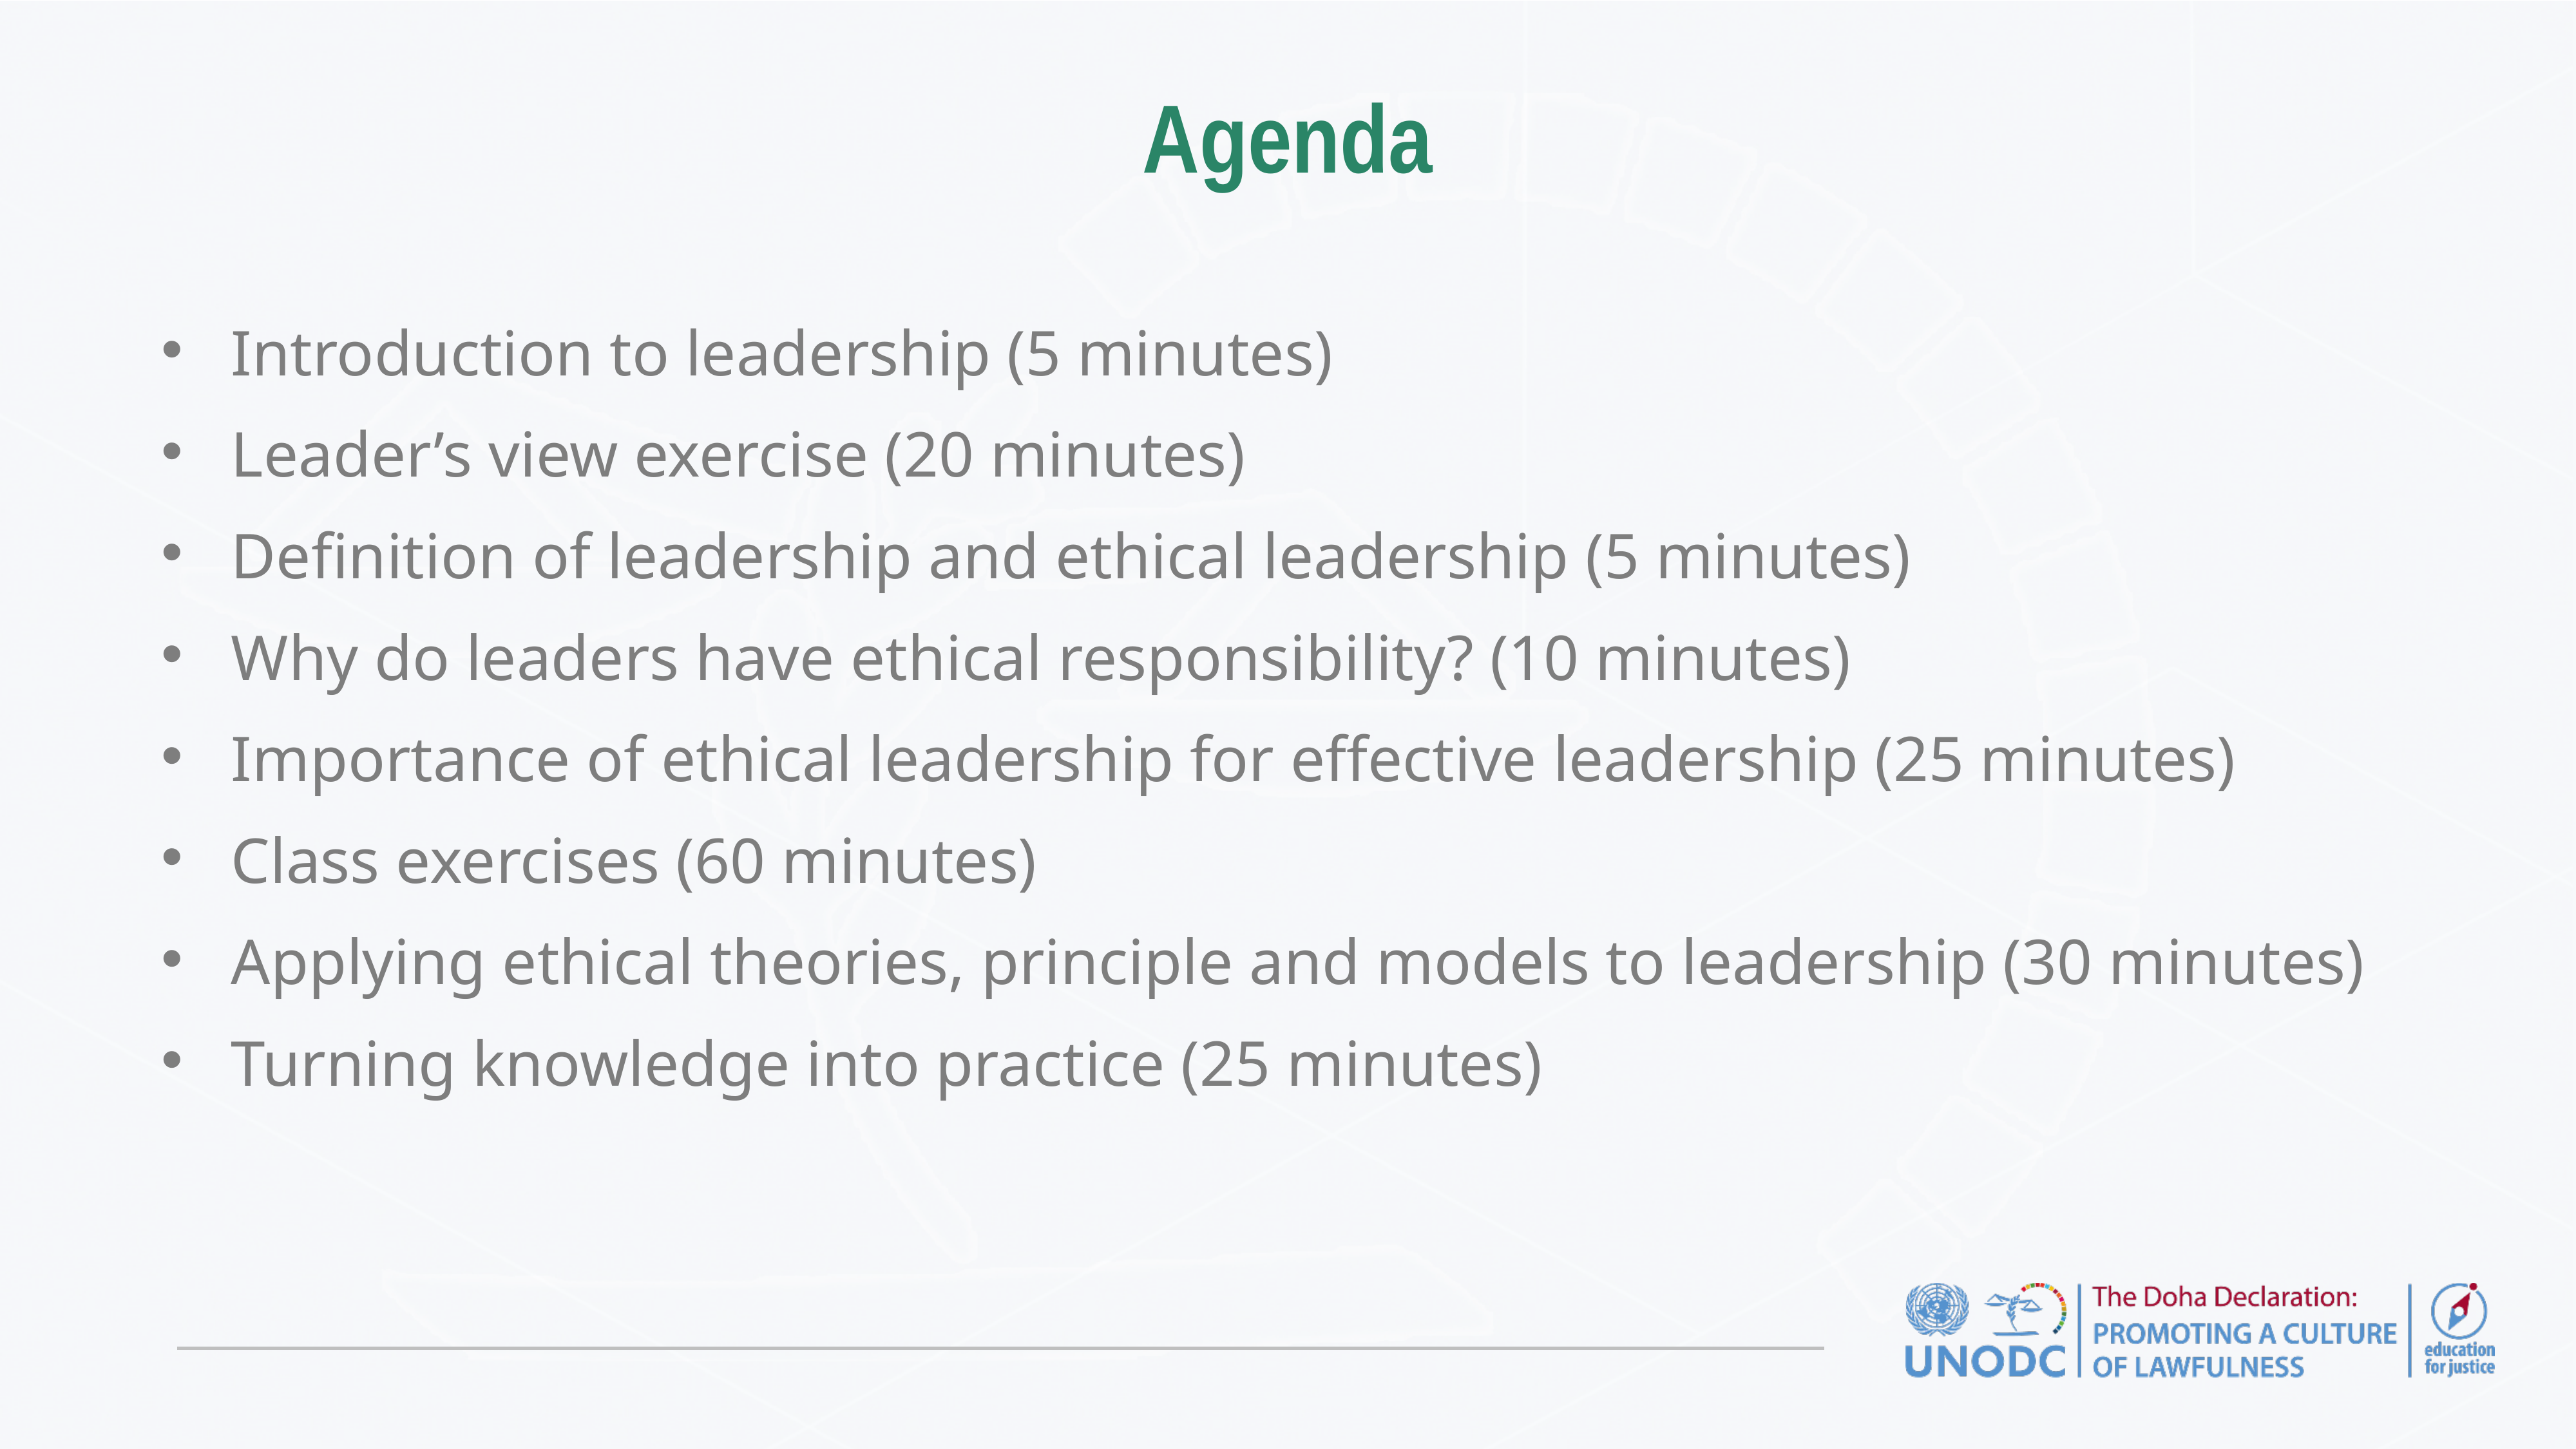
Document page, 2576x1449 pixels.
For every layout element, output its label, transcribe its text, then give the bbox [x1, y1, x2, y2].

subtitle Introduction to leadership (5 minutes) Leader’s view exercise (20 minutes) Definition of leadership and ethical leadership (5 minutes) Why do leaders have ethical responsibility? (10 minutes) Importance of ethical leadership for effective leadership (25 minutes) Class exercises (60 minutes) Applying ethical theories, principle and models to leadership (30 minutes) Turning knowledge into practice (25 minutes) [142, 305, 2423, 1155]
picture [1905, 1283, 2495, 1378]
title Agenda [177, 3, 2399, 283]
